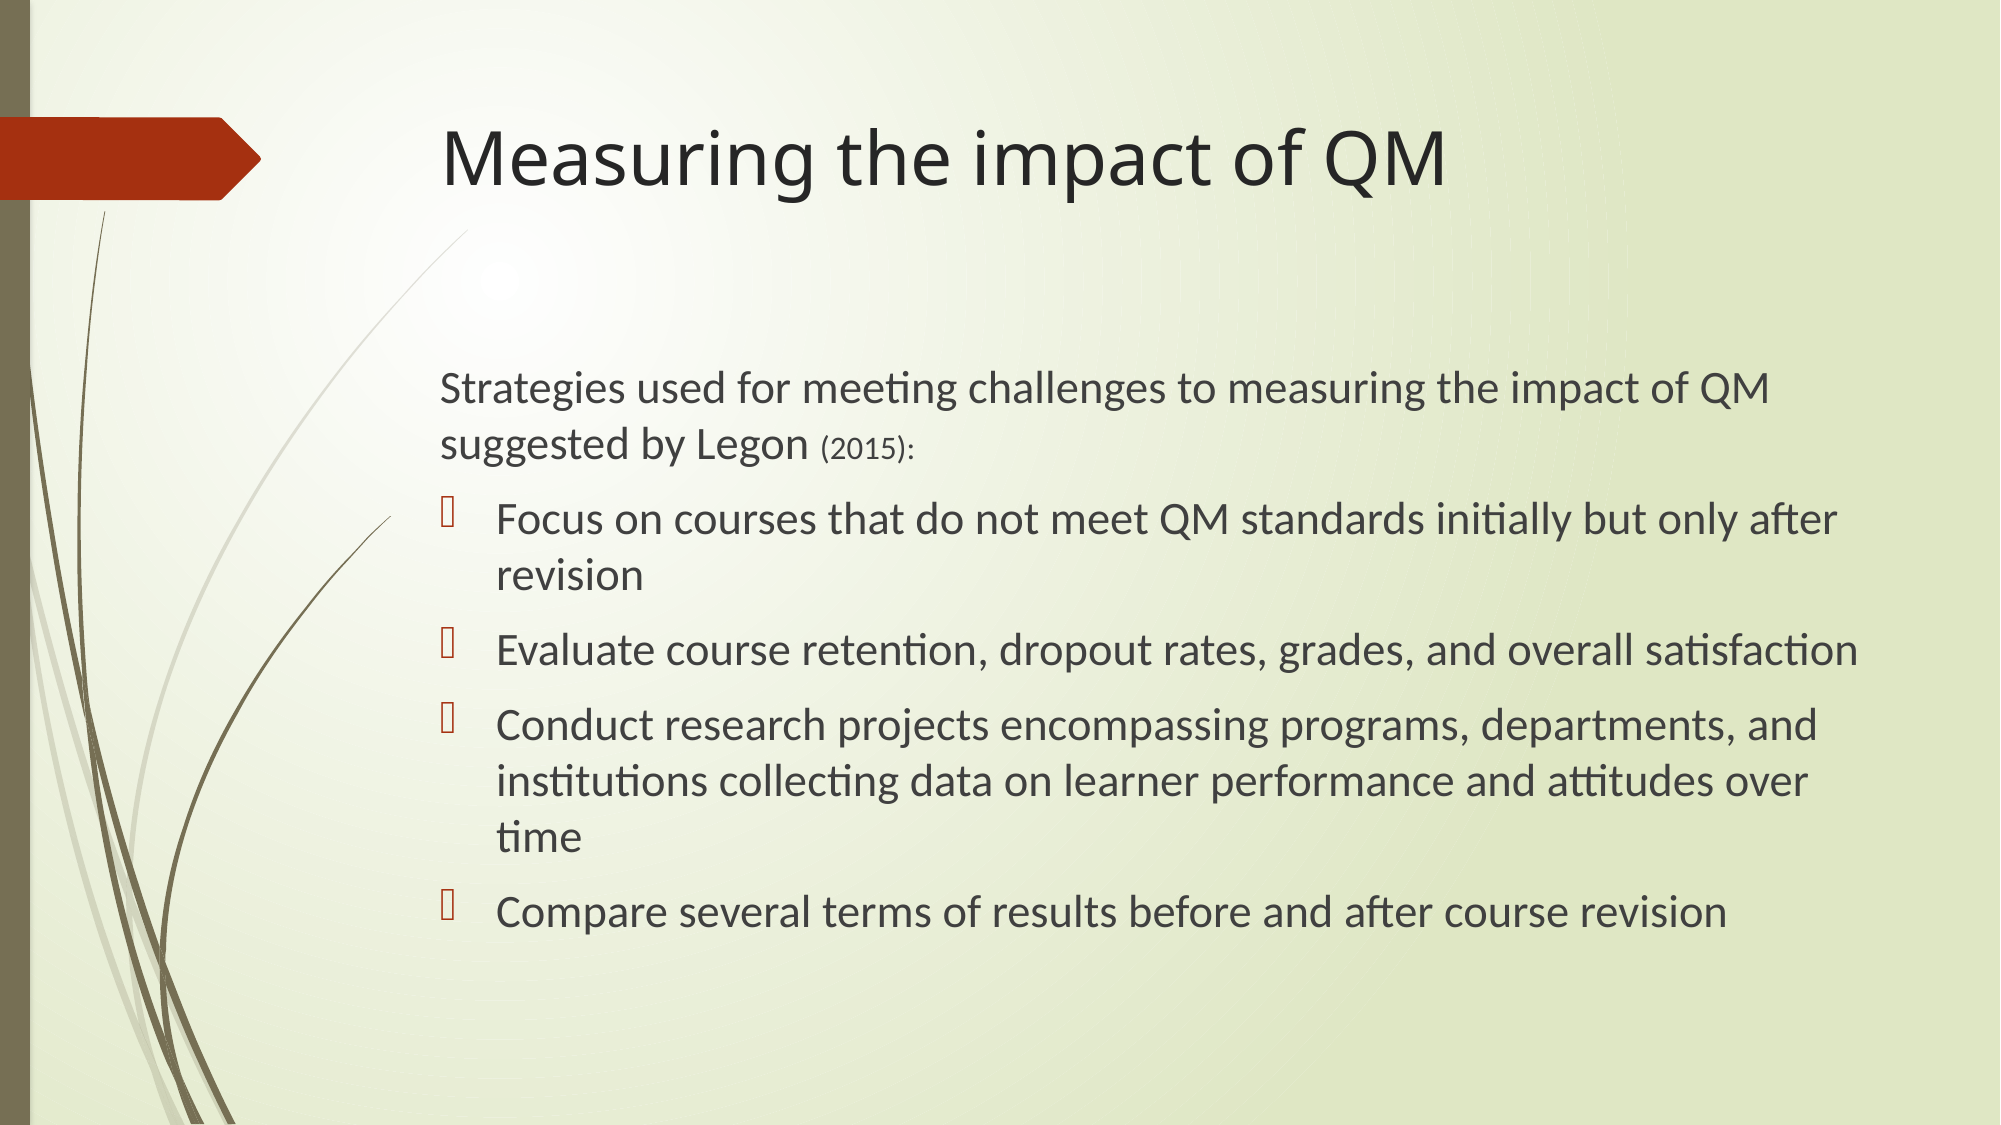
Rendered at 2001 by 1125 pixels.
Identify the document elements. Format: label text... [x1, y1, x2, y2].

list Strategies used for meeting challenges to measuring the impact of QM suggested by Legon (2015): Focus on courses that do not meet QM standards initially but only after revision Evaluate course retention, dropout rates, grades, and overall satisfaction Conduct research projects encompassing programs, departments, and institutions collecting data on learner performance and attitudes over time Compare several terms of results before and after course revision [424, 350, 1888, 970]
title Measuring the impact of QM [425, 102, 1888, 313]
